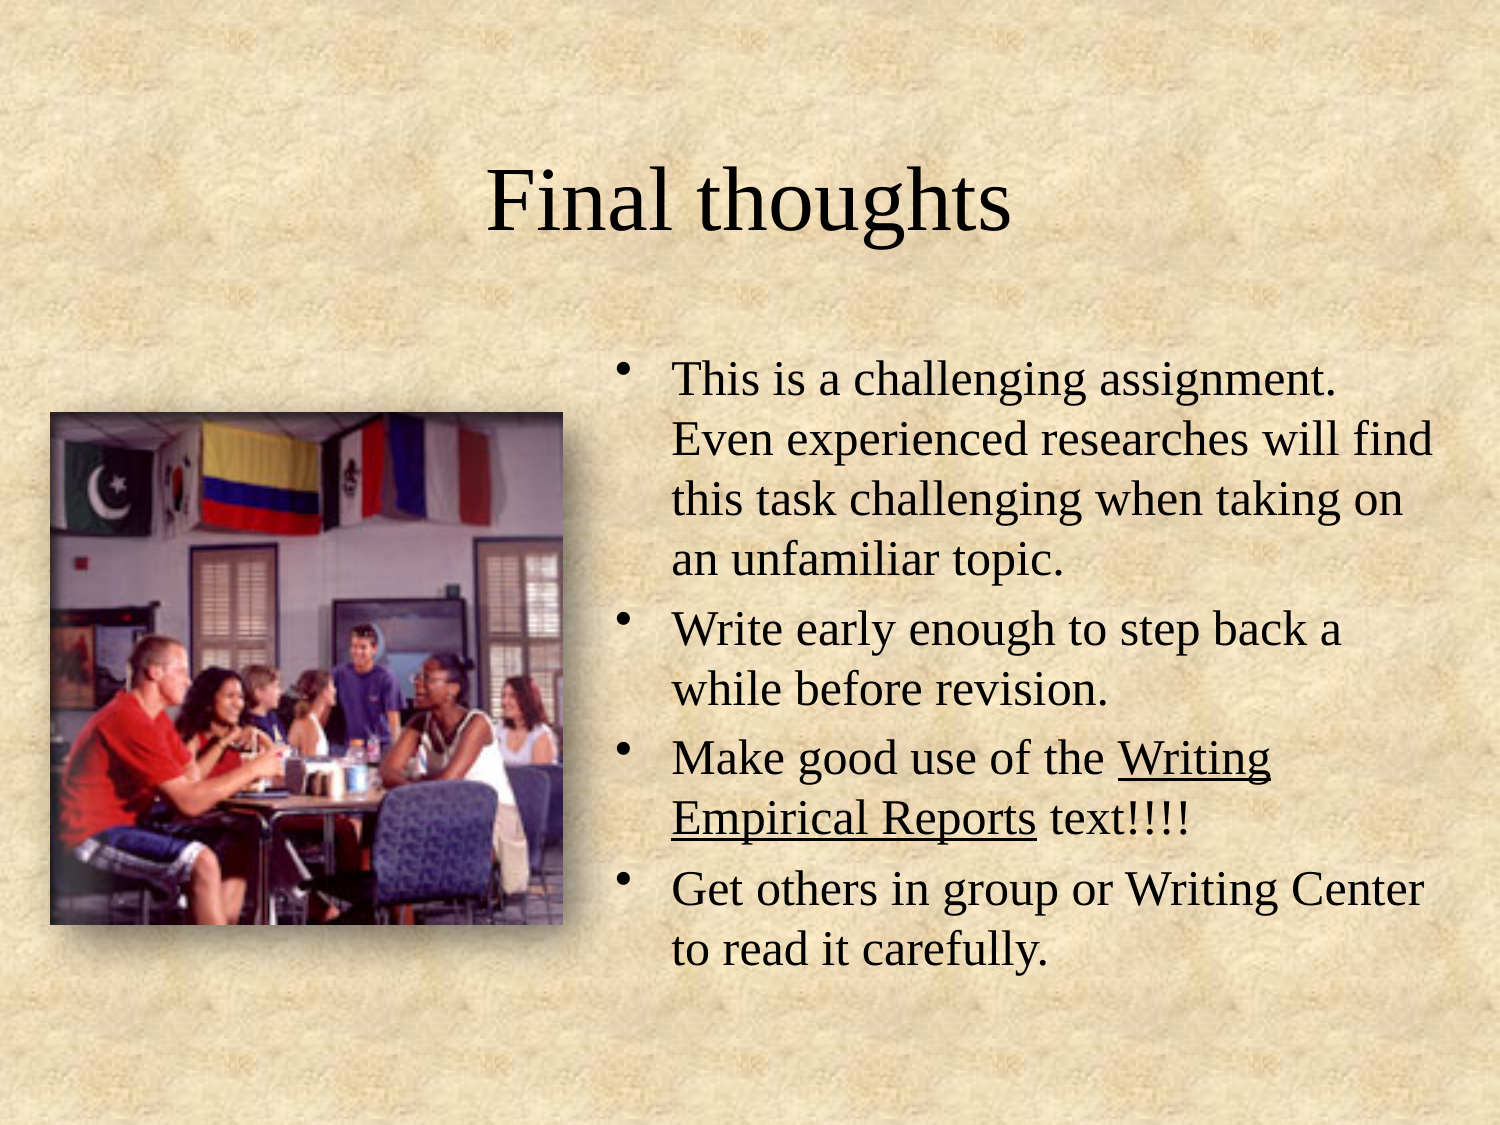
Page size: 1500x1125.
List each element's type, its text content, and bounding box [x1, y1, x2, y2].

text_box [49, 412, 563, 926]
title Final thoughts [112, 99, 1388, 288]
picture [0, 0, 1500, 1125]
list This is a challenging assignment. Even experienced researches will find this task challenging when taking on an unfamiliar topic. Write early enough to step back a while before revision. Make good use of the Writing Empirical Reports text!!!! Get others in group or Writing Center to read it carefully. [599, 337, 1451, 1013]
